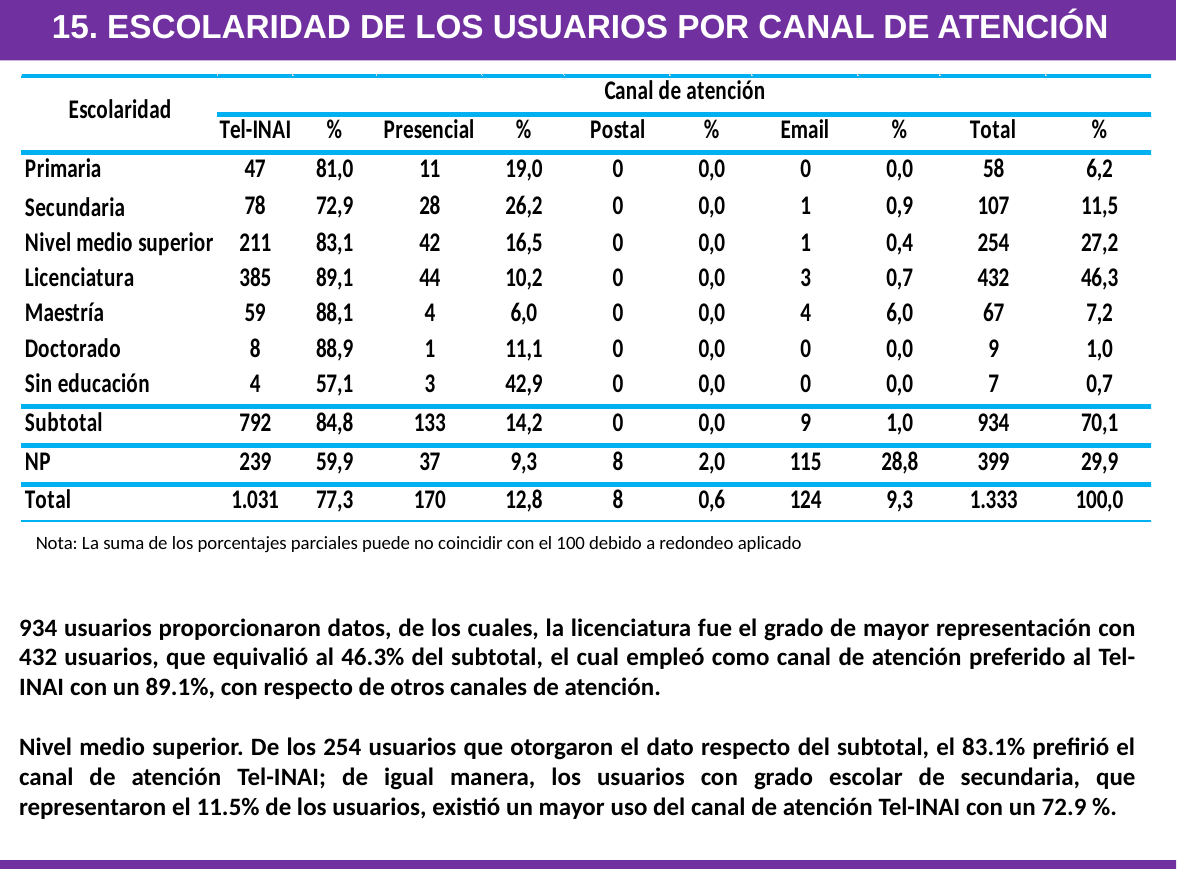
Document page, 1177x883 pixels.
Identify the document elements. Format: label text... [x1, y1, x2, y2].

text_box 15. Escolaridad de los Usuarios por canal de atención [0, 0, 1165, 53]
picture [20, 74, 1153, 524]
text_box 934 usuarios proporcionaron datos, de los cuales, la licenciatura fue el grado de mayor representación con 432 usuarios, que equivalió al 46.3% del subtotal, el cual empleó como canal de atención preferido al Tel-INAI con un 89.1%, con respecto de otros canales de atención. Nivel medio superior. De los 254 usuarios que otorgaron el dato respecto del subtotal, el 83.1% prefirió el canal de atención Tel-INAI; de igual manera, los usuarios con grado escolar de secundaria, que representaron el 11.5% de los usuarios, existió un mayor uso del canal de atención Tel-INAI con un 72.9 %. [4, 603, 1153, 828]
text_box Nota: La suma de los porcentajes parciales puede no coincidir con el 100 debido a redondeo aplicado [21, 532, 1060, 561]
